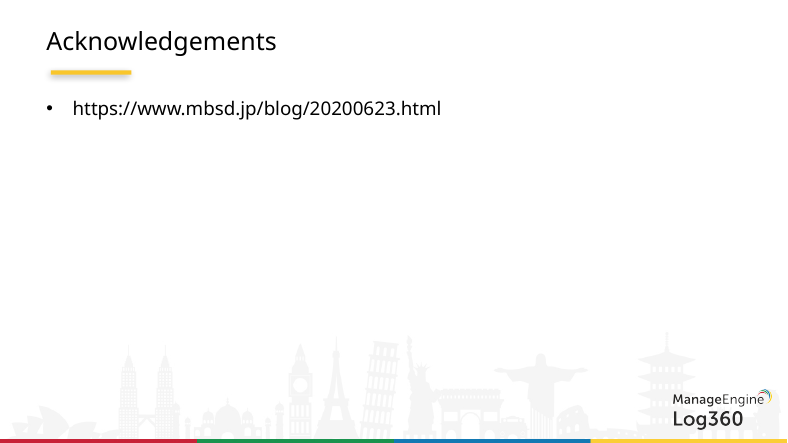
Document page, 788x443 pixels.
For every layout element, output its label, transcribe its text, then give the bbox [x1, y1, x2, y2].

picture [0, 0, 787, 443]
list https://www.mbsd.jp/blog/20200623.html [39, 93, 749, 396]
title Acknowledgements [39, 17, 749, 64]
